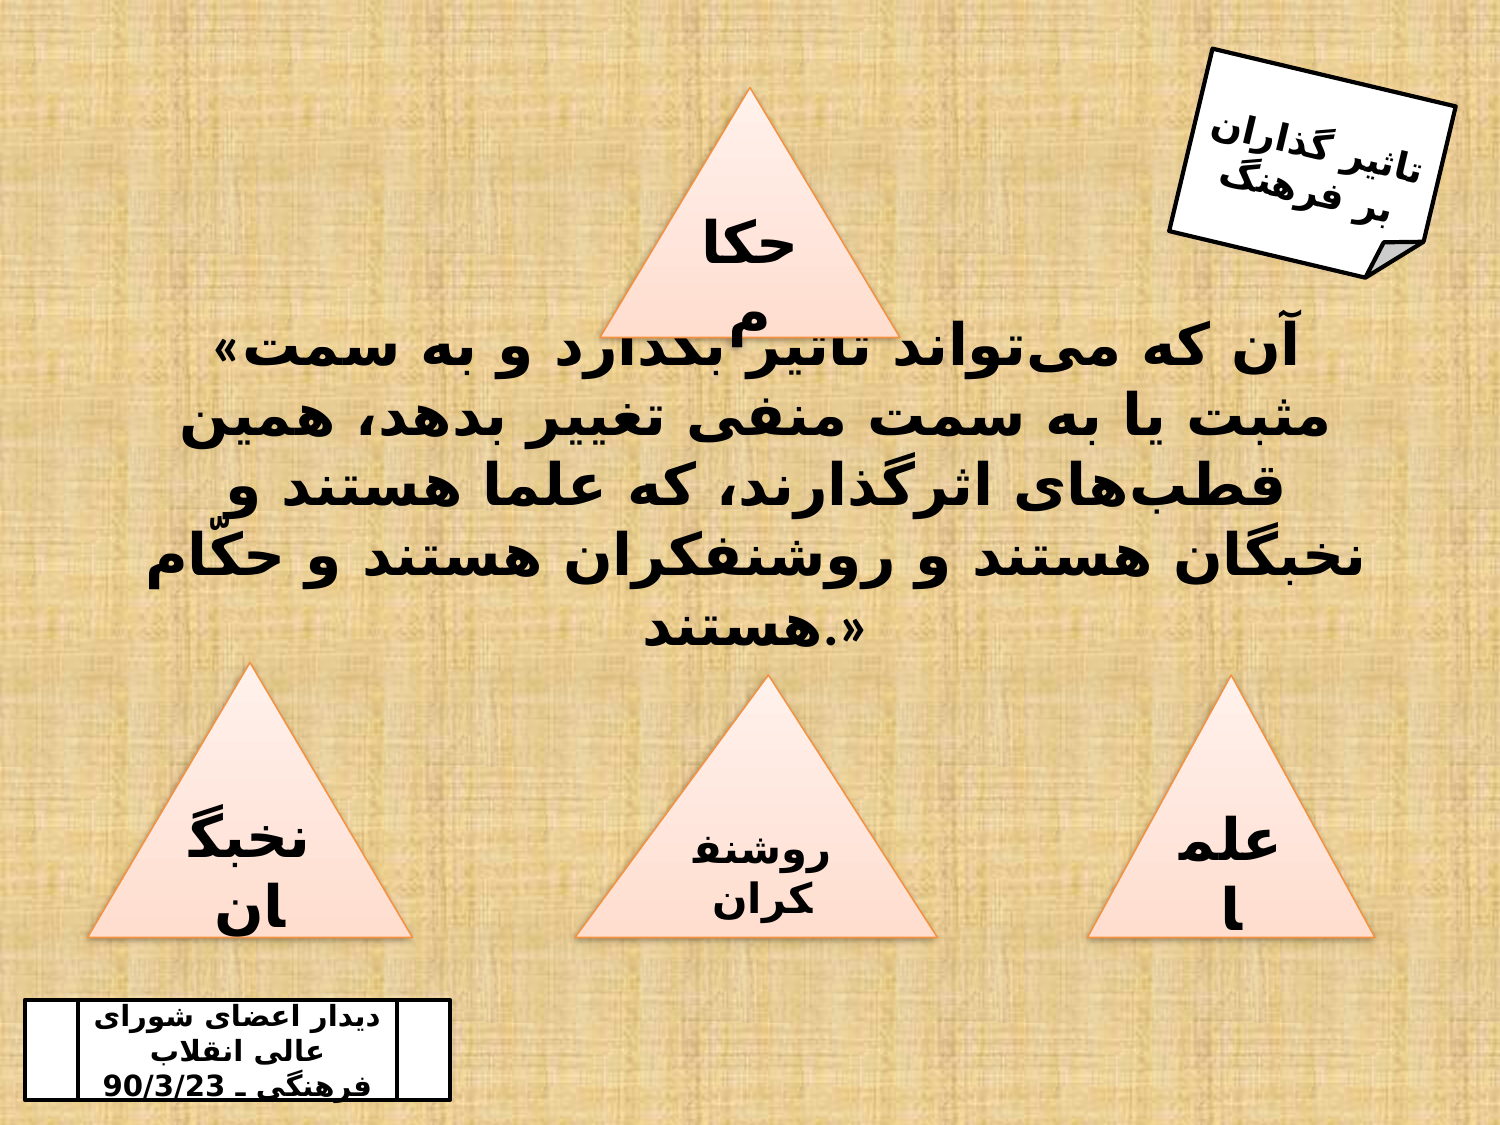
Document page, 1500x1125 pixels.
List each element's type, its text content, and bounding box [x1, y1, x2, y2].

text_box تاثیر گذاران بر فرهنگ [1167, 46, 1458, 280]
text_box حکام [599, 86, 901, 339]
text_box دیدار اعضای شورای عالی انقلاب فرهنگی ـ 90/3/23 [23, 998, 452, 1102]
text_box نخبگان [86, 661, 414, 939]
text_box روشنفکران [574, 674, 939, 939]
picture [0, 0, 1500, 1125]
list «آن که می‌تواند تأثیر بگذارد و به سمت مثبت یا به سمت منفی تغییر بدهد، همین قطب‌های اثرگذارند، که علما هستند و نخبگان هستند و روشنفکران هستند و حکّام هستند.» [118, 476, 1394, 723]
text_box علما [1086, 674, 1376, 939]
